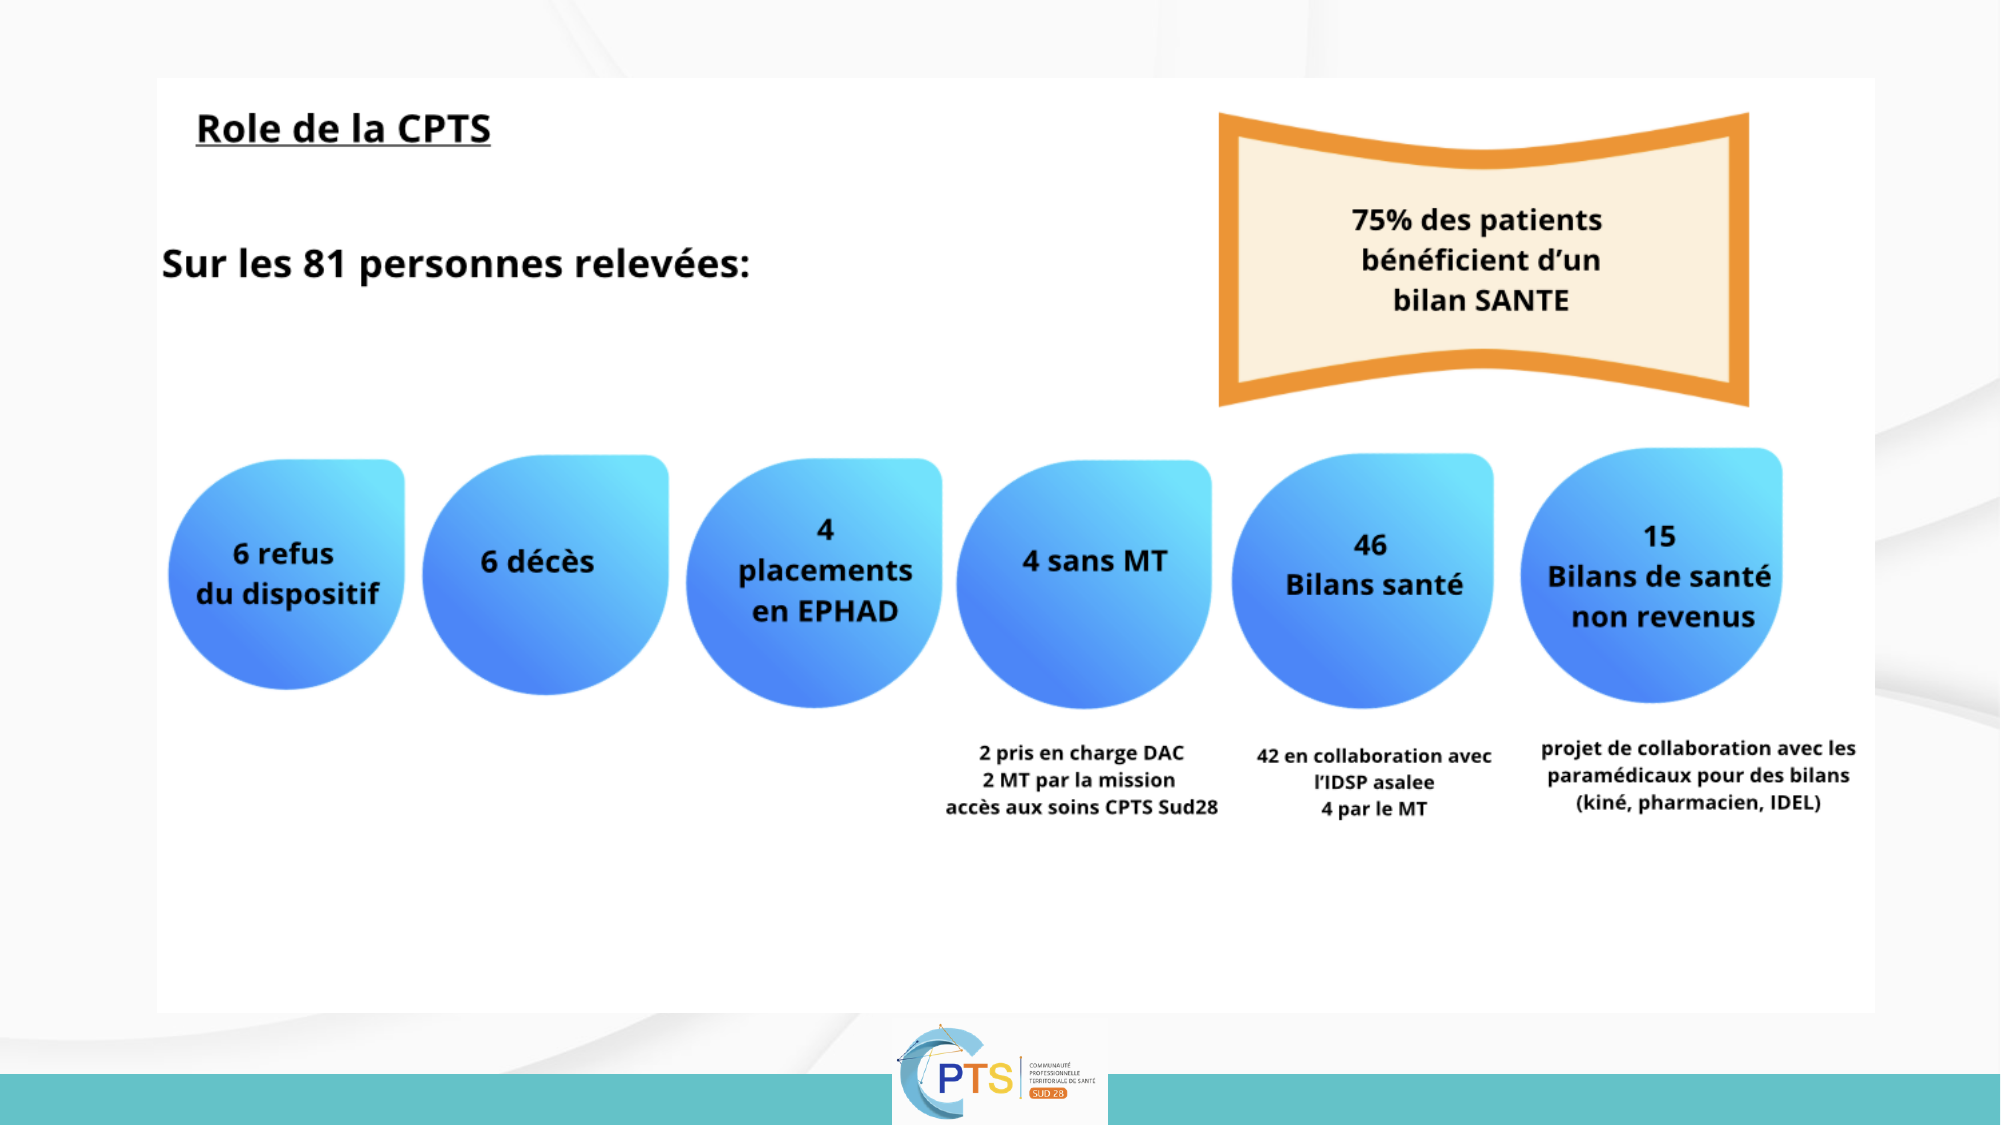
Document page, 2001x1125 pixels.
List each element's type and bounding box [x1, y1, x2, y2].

picture [892, 1018, 1108, 1125]
picture [157, 78, 1876, 1013]
